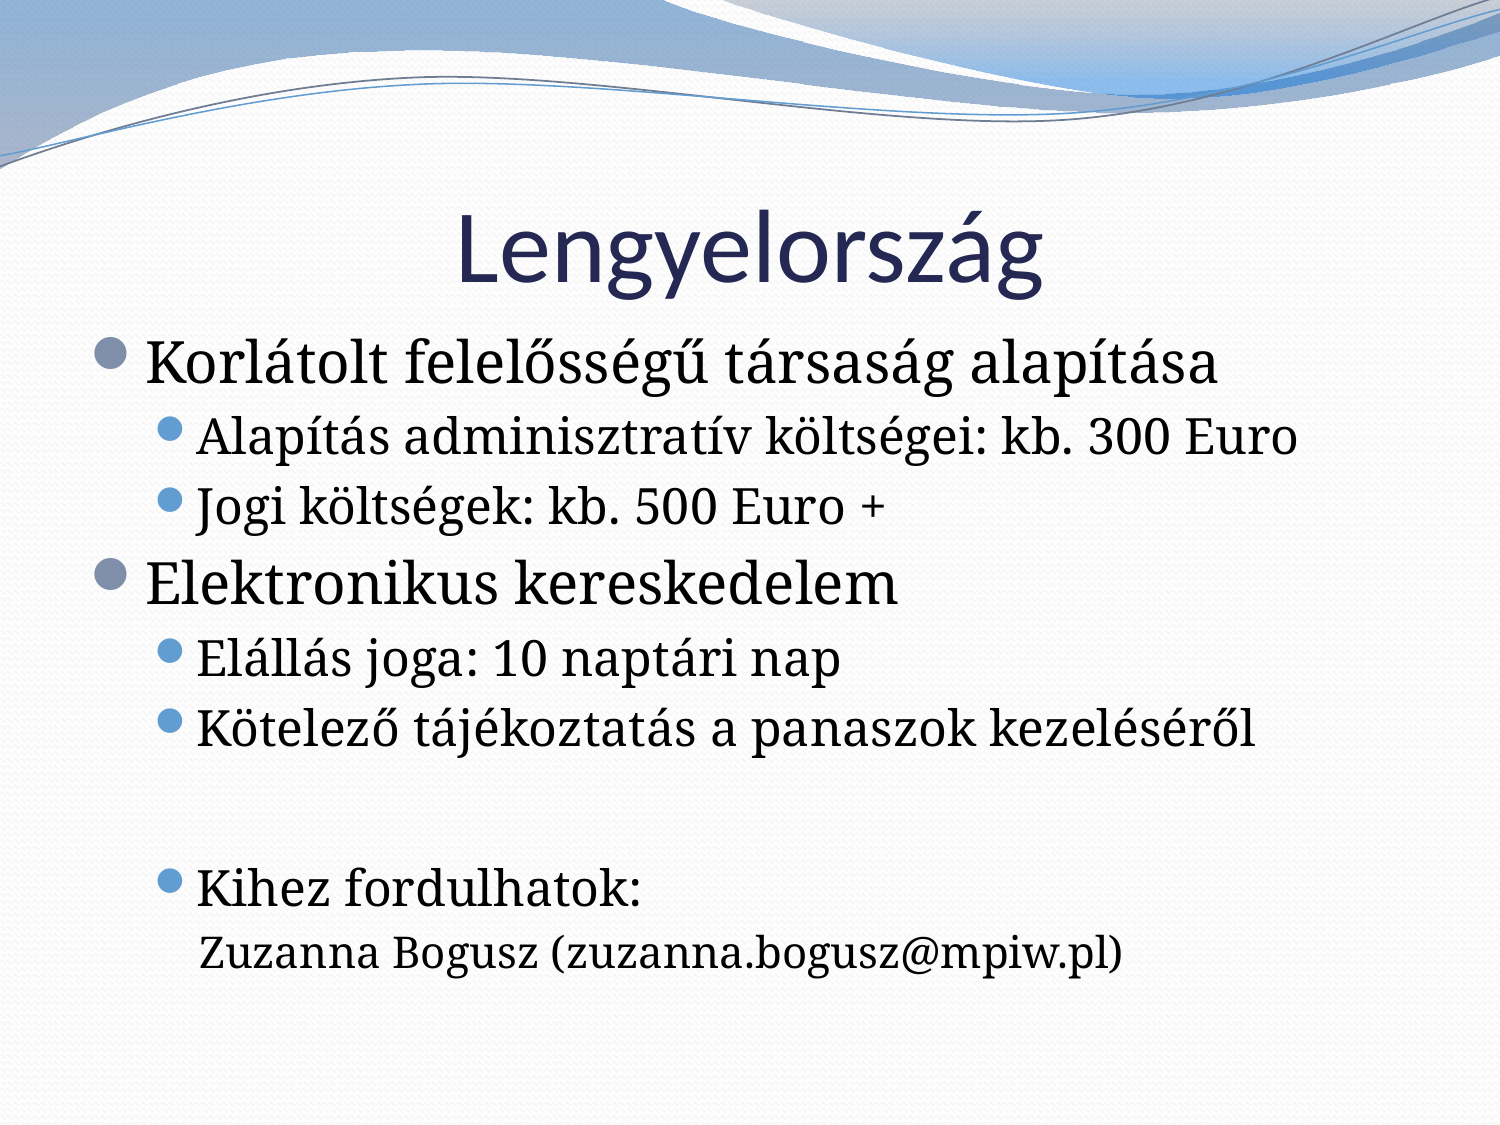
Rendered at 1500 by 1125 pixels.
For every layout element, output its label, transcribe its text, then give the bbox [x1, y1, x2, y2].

list Korlátolt felelősségű társaság alapítása Alapítás adminisztratív költségei: kb. 300 Euro Jogi költségek: kb. 500 Euro + Elektronikus kereskedelem Elállás joga: 10 naptári nap Kötelező tájékoztatás a panaszok kezeléséről Kihez fordulhatok: Zuzanna Bogusz (zuzanna.bogusz@mpiw.pl) [75, 317, 1425, 1038]
title Lengyelország [75, 115, 1425, 303]
